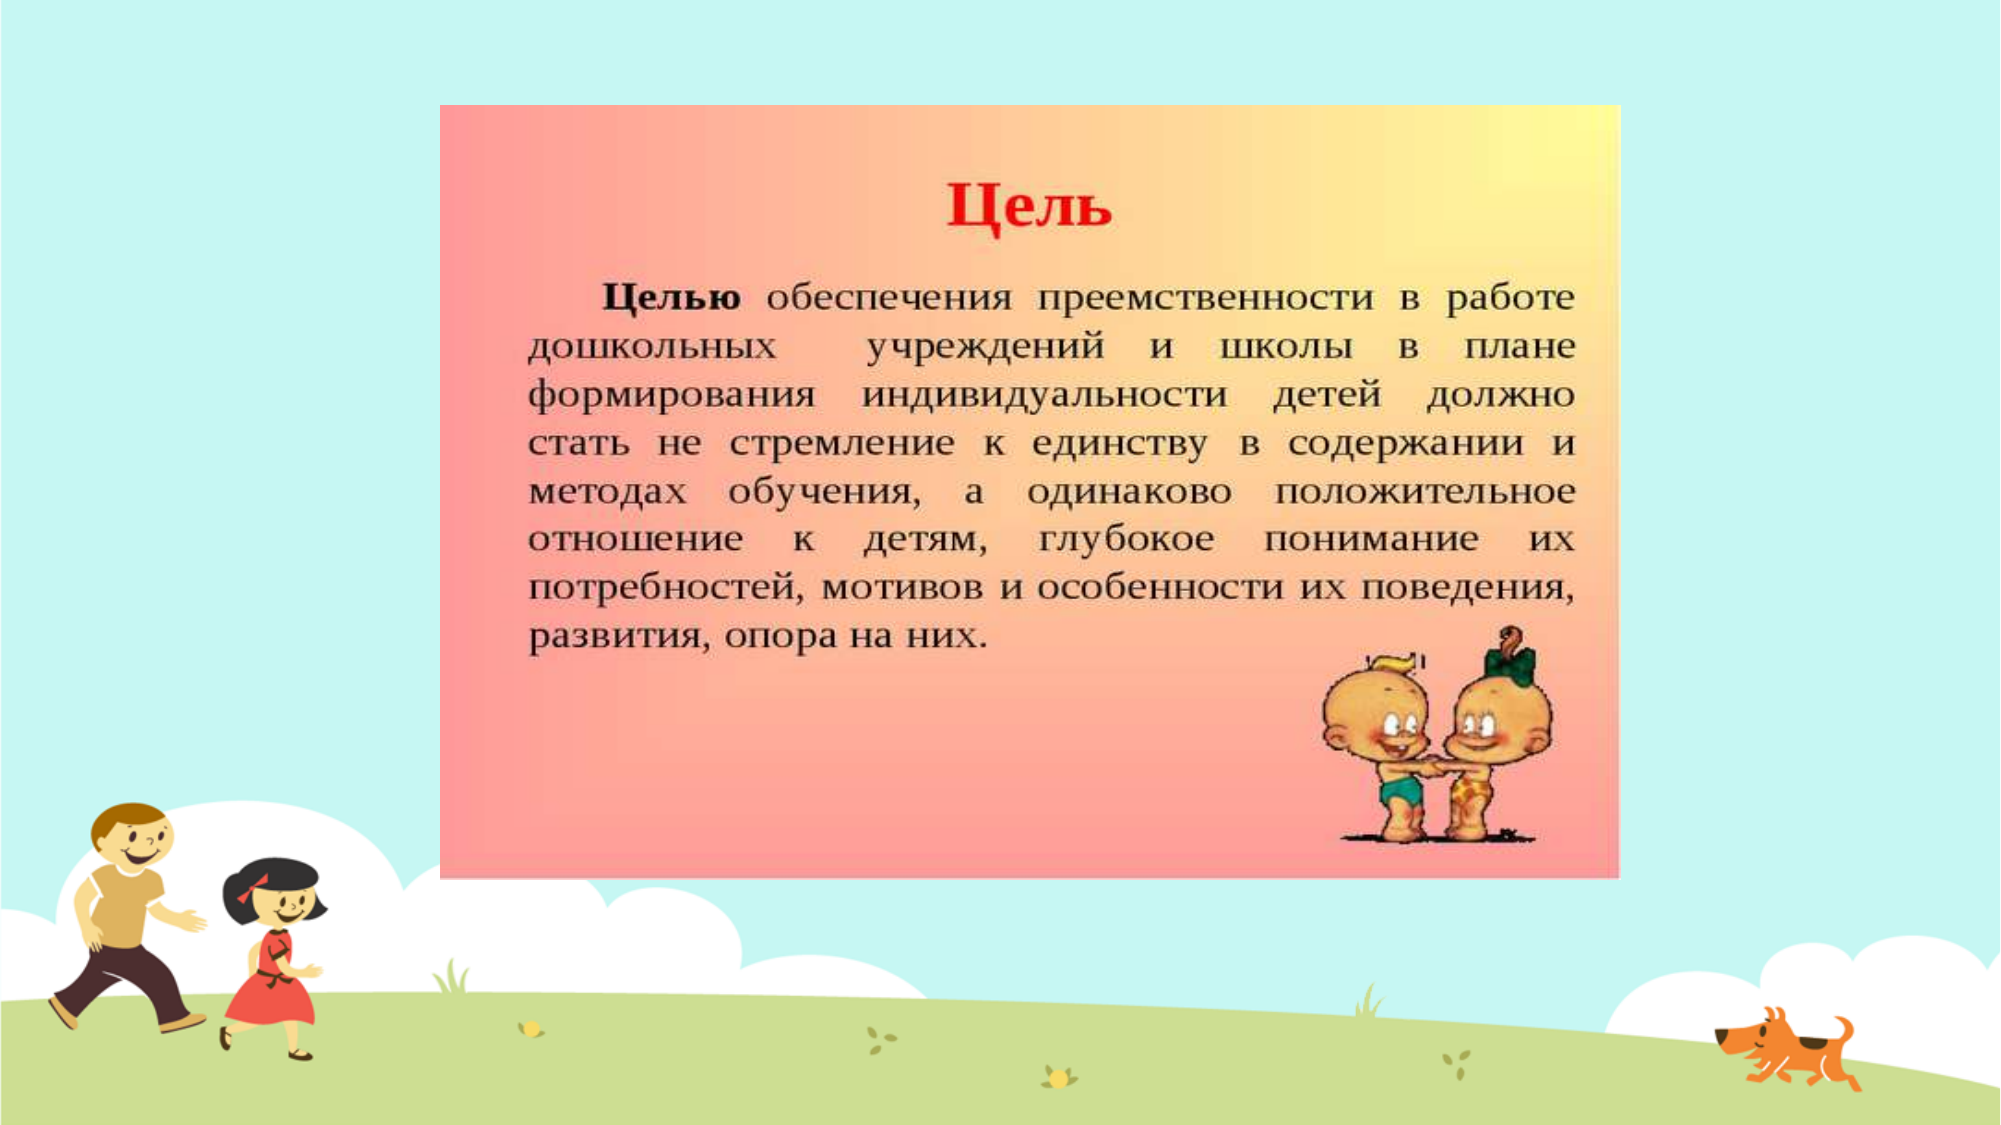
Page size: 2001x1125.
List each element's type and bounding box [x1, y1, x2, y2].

picture [0, 0, 2001, 1125]
list [440, 105, 1621, 880]
